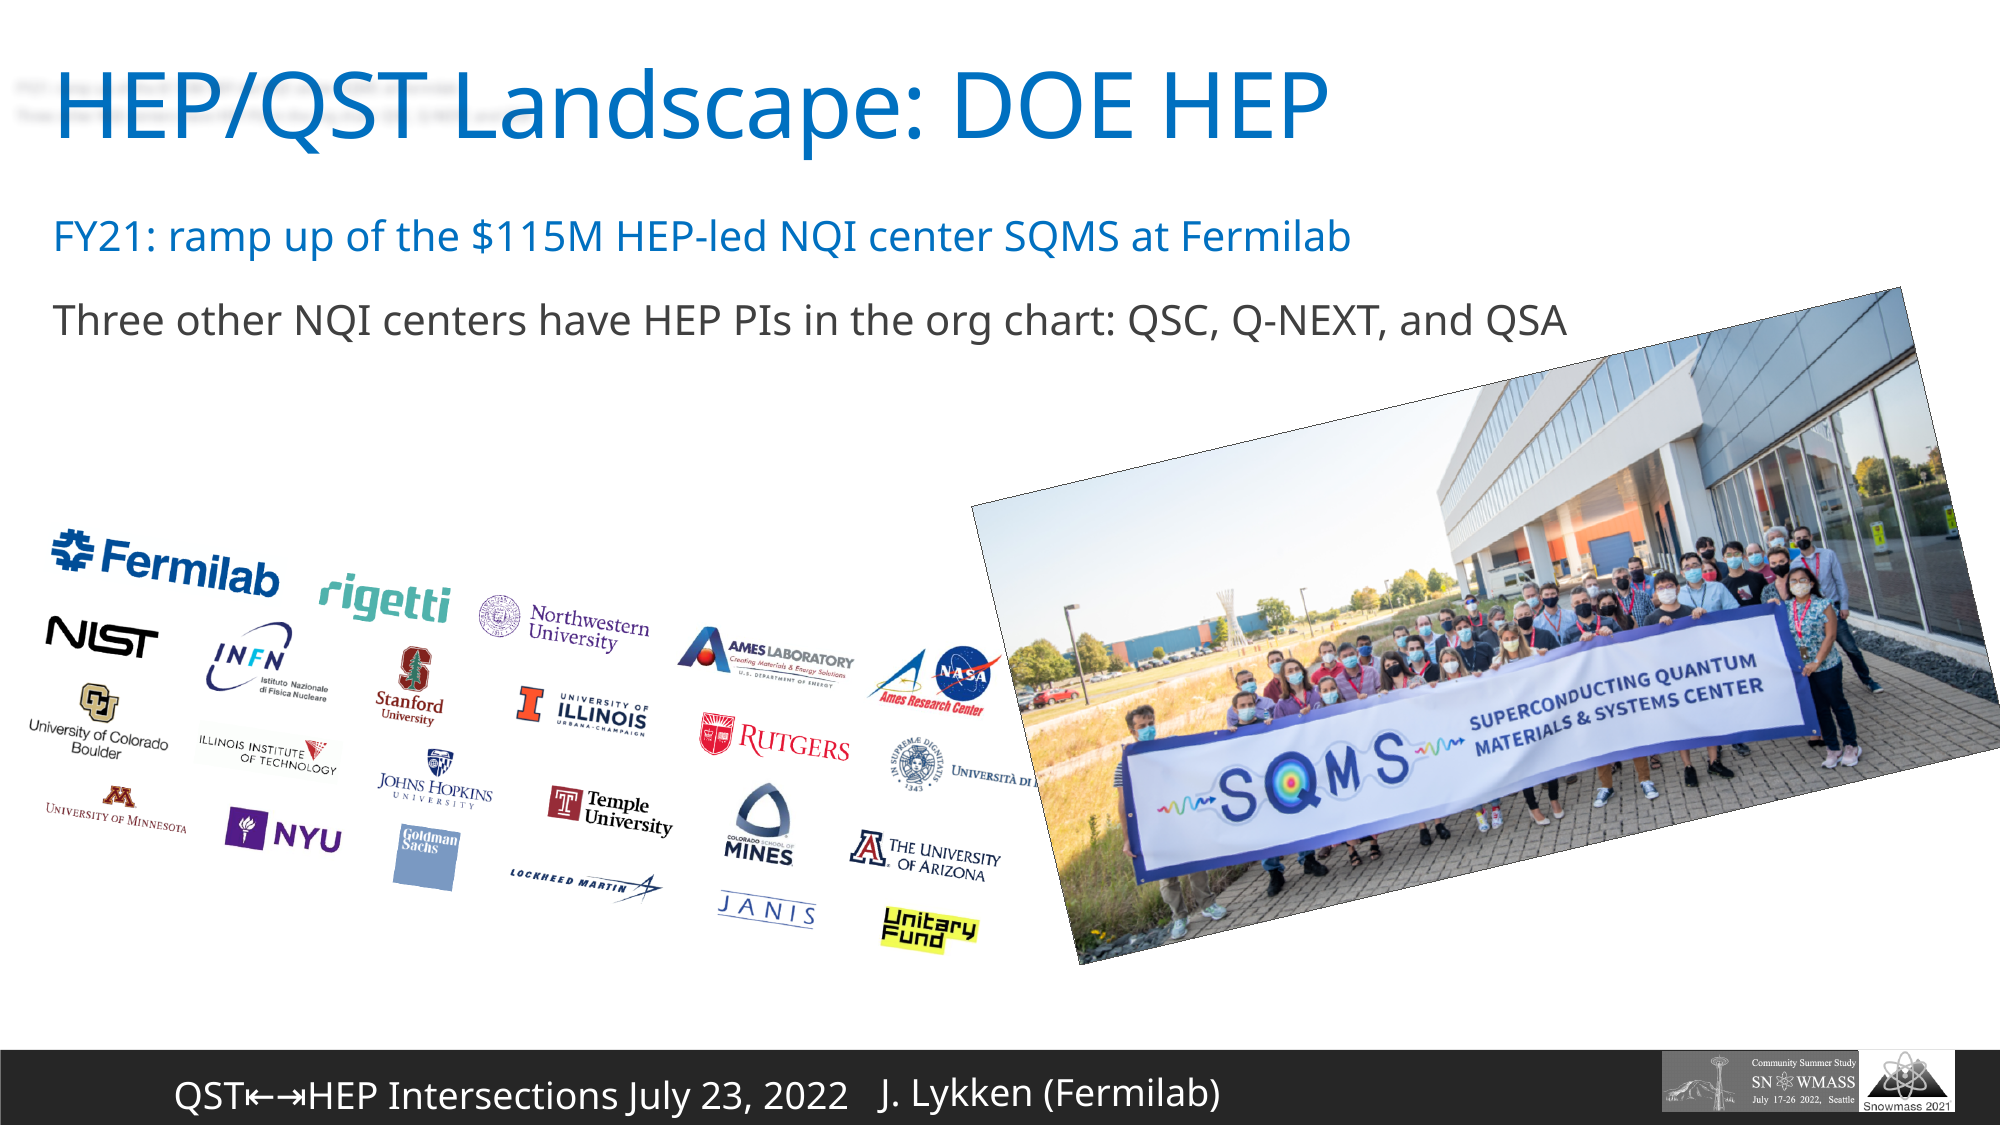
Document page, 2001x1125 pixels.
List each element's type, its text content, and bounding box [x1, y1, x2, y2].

text_box J. Lykken (Fermilab) [865, 1061, 1261, 1122]
picture [1662, 1050, 1955, 1112]
list FY21: ramp up of the $115M HEP-led NQI center SQMS at Fermilab Three other NQI centers have HEP PIs in the org chart: QSC, Q-NEXT, and QSA [37, 196, 1955, 377]
title HEP/QST Landscape: DOE HEP [37, 51, 1955, 167]
picture [0, 288, 2000, 994]
